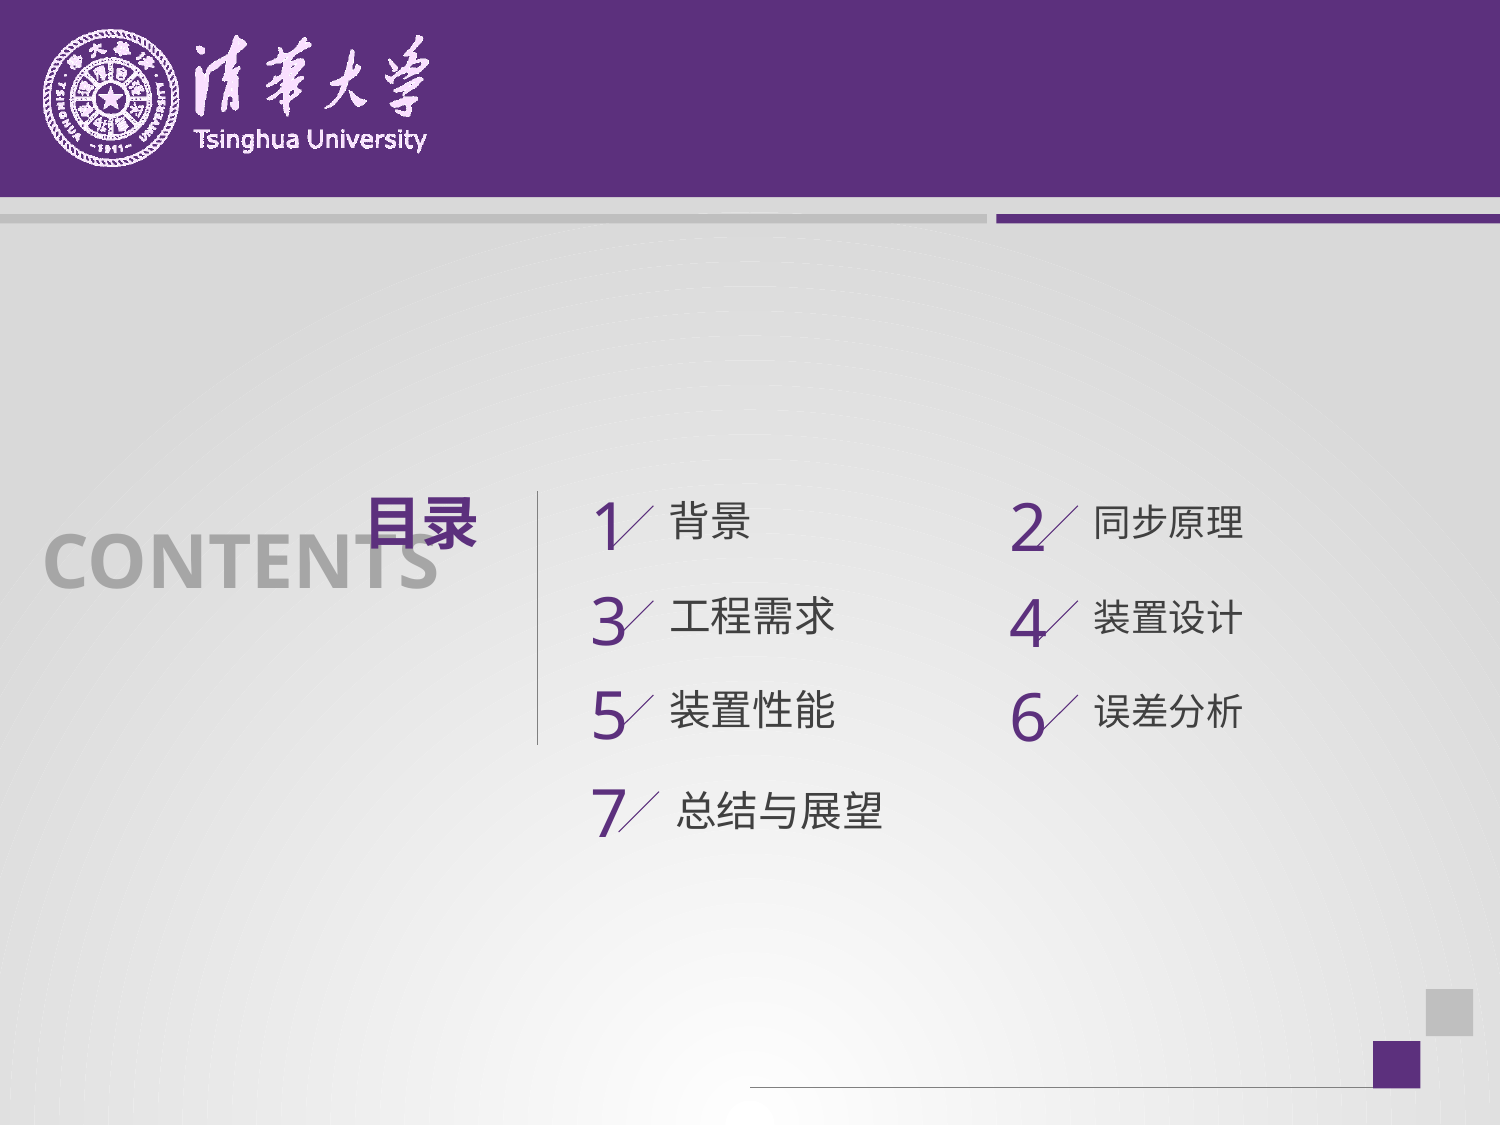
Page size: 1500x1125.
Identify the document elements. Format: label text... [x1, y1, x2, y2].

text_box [612, 694, 654, 736]
text_box 目录 [348, 478, 496, 564]
text_box CONTENTS [26, 505, 537, 611]
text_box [612, 505, 654, 547]
text_box [471, 0, 1500, 198]
text_box 4 [994, 572, 1063, 667]
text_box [0, 214, 1500, 224]
text_box 背景 [654, 487, 768, 552]
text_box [612, 600, 654, 642]
text_box 6 [994, 667, 1063, 762]
text_box 总结与展望 [660, 777, 899, 842]
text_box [1037, 694, 1078, 736]
text_box [1425, 988, 1474, 1037]
text_box 1 [575, 476, 644, 571]
text_box 误差分析 [1078, 680, 1259, 741]
text_box 装置设计 [1078, 586, 1259, 647]
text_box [618, 791, 660, 833]
text_box 2 [994, 477, 1063, 572]
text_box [1037, 600, 1078, 642]
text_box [1037, 505, 1078, 547]
text_box 5 [575, 665, 644, 761]
text_box 7 [575, 763, 644, 859]
text_box 3 [575, 571, 644, 665]
picture [0, 0, 471, 200]
text_box [1372, 1040, 1421, 1087]
text_box 同步原理 [1078, 491, 1259, 551]
text_box 装置性能 [654, 676, 852, 742]
text_box 工程需求 [654, 582, 852, 648]
